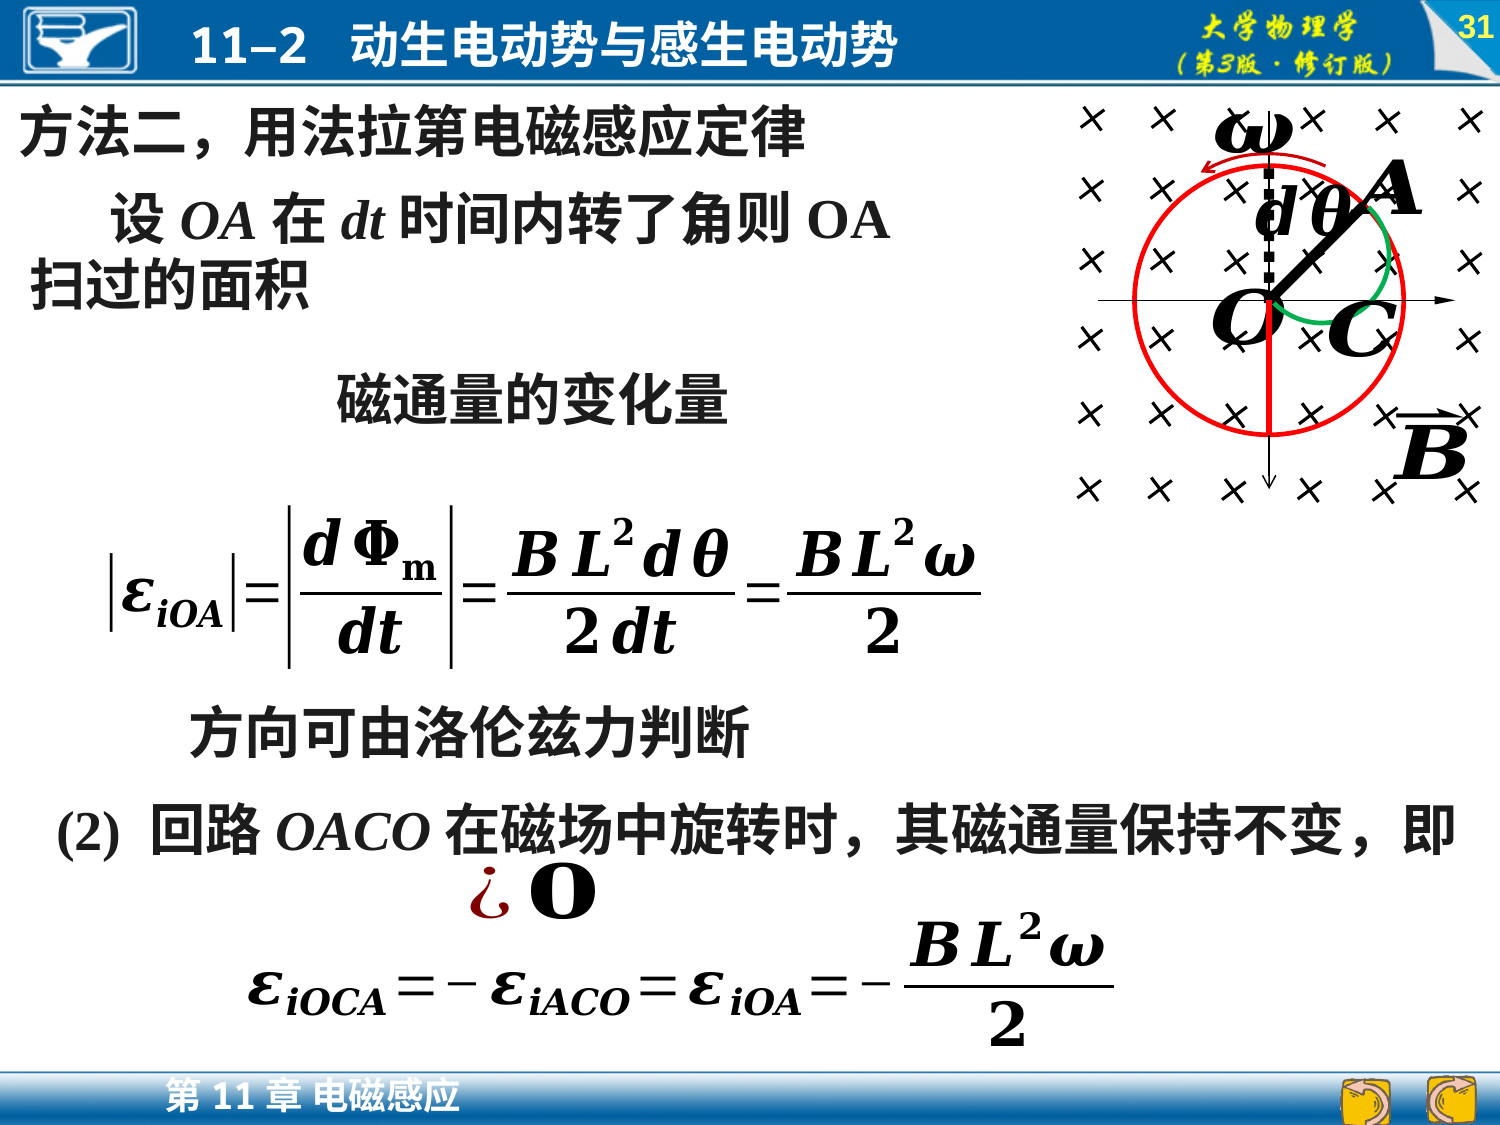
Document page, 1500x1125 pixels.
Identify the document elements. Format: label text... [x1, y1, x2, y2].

text_box 方向可由洛伦兹力判断 [173, 690, 767, 773]
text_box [1077, 106, 1483, 504]
text_box 方法二，用法拉第电磁感应定律 [4, 88, 822, 172]
footer 31 [1411, 0, 1500, 69]
picture [0, 0, 1500, 1125]
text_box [1134, 87, 1404, 424]
